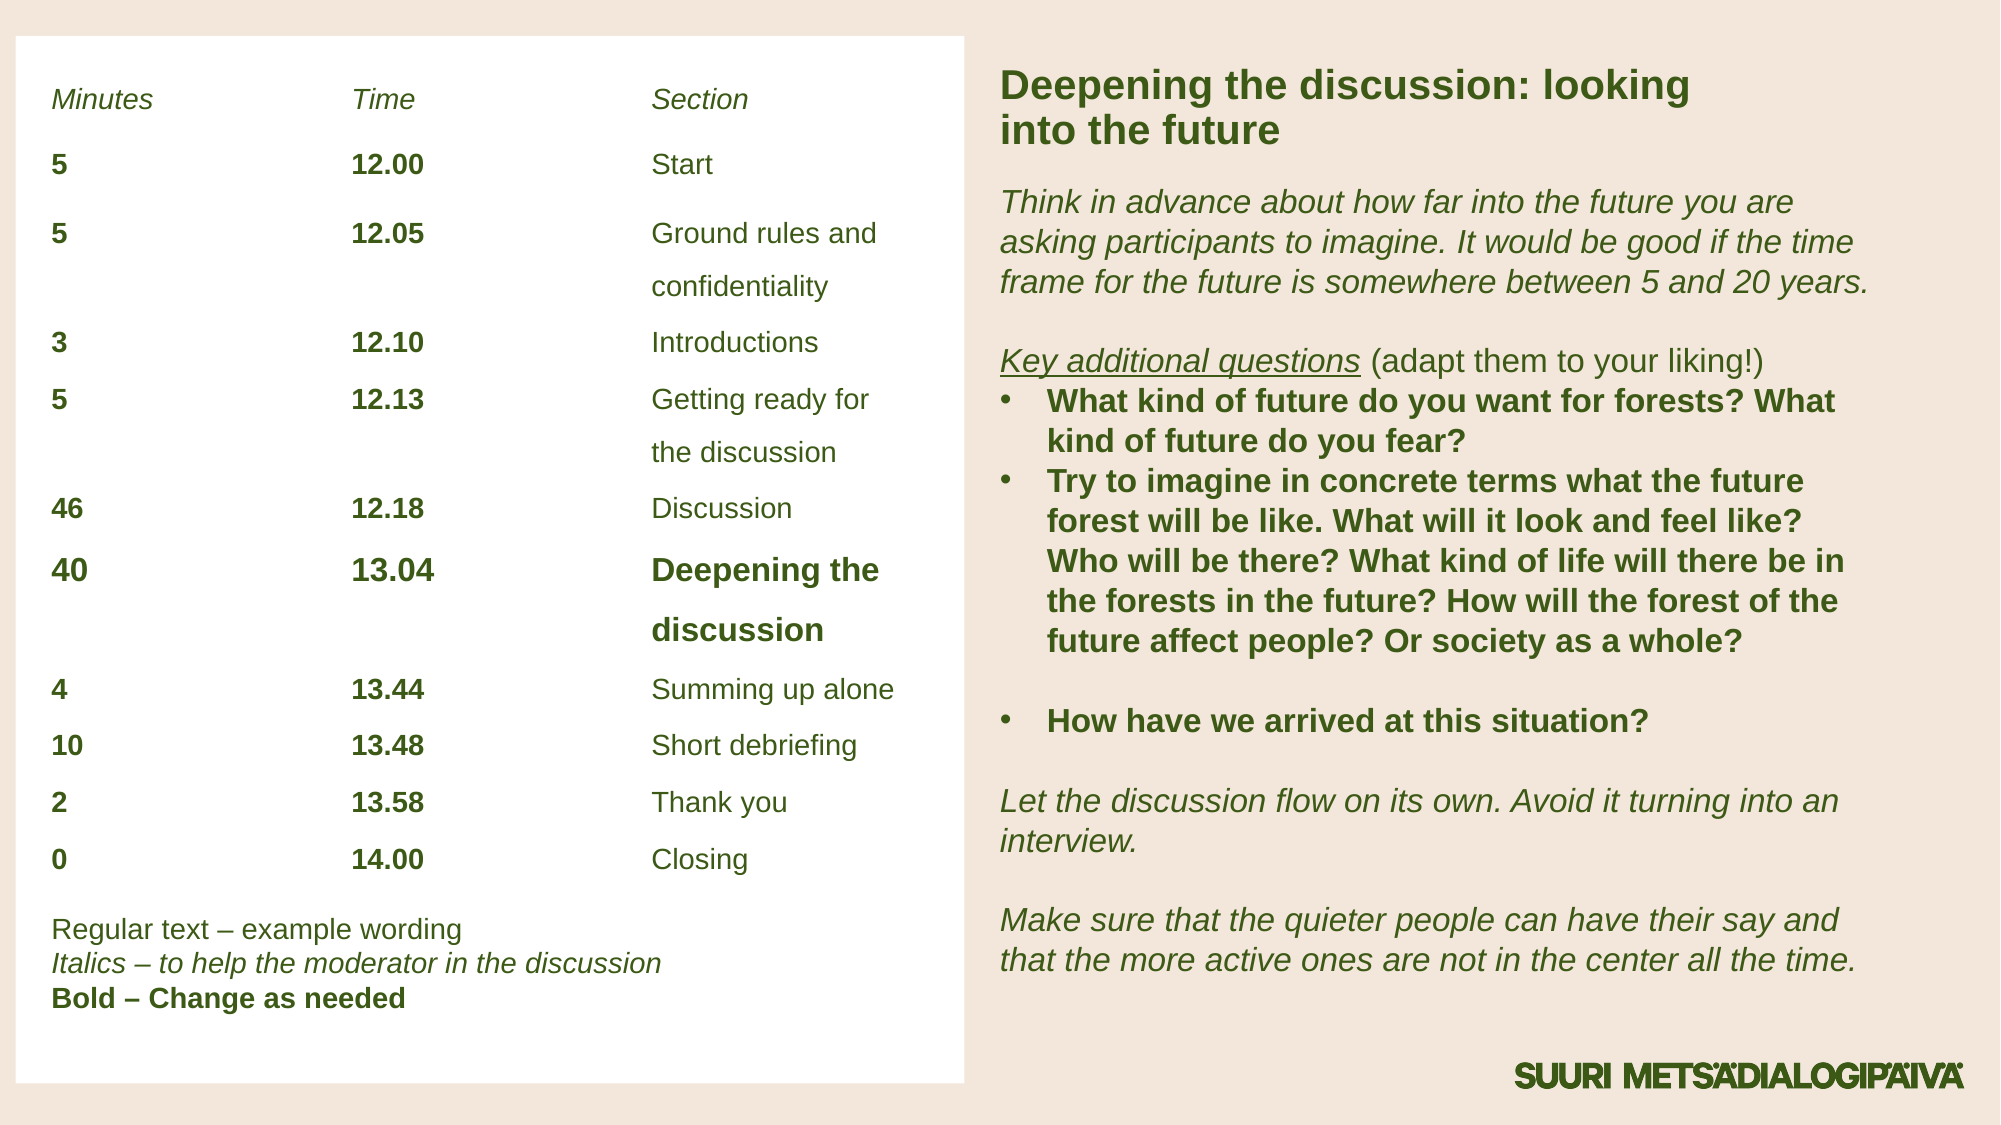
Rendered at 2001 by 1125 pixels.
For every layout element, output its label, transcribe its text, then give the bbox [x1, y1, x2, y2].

picture [1514, 1049, 1965, 1099]
list Think in advance about how far into the future you are asking participants to imagine. It would be good if the time frame for the future is somewhere between 5 and 20 years. Key additional questions (adapt them to your liking!) What kind of future do you want for forests? What kind of future do you fear? Try to imagine in concrete terms what the future forest will be like. What will it look and feel like? Who will be there? What kind of life will there be in the forests in the future? How will the forest of the future affect people? Or society as a whole? How have we arrived at this situation? Let the discussion flow on its own. Avoid it turning into an interview. Make sure that the quieter people can have their say and that the more active ones are not in the center all the time. [999, 179, 1872, 1062]
text_box [14, 34, 966, 1085]
list Minutes Time Section 5 12.00 Start 5 12.05 Ground rules and confidentiality 3 12.10 Introductions 5 12.13 Getting ready for the discussion 46 12.18 Discussion 40 13.04 Deepening the discussion 4 13.44 Summing up alone 10 13.48 Short debriefing 2 13.58 Thank you 0 14.00 Closing Regular text – example wording Italics – to help the moderator in the discussion Bold – Change as needed [51, 63, 924, 946]
text_box Deepening the discussion: looking into the future [999, 63, 1949, 156]
